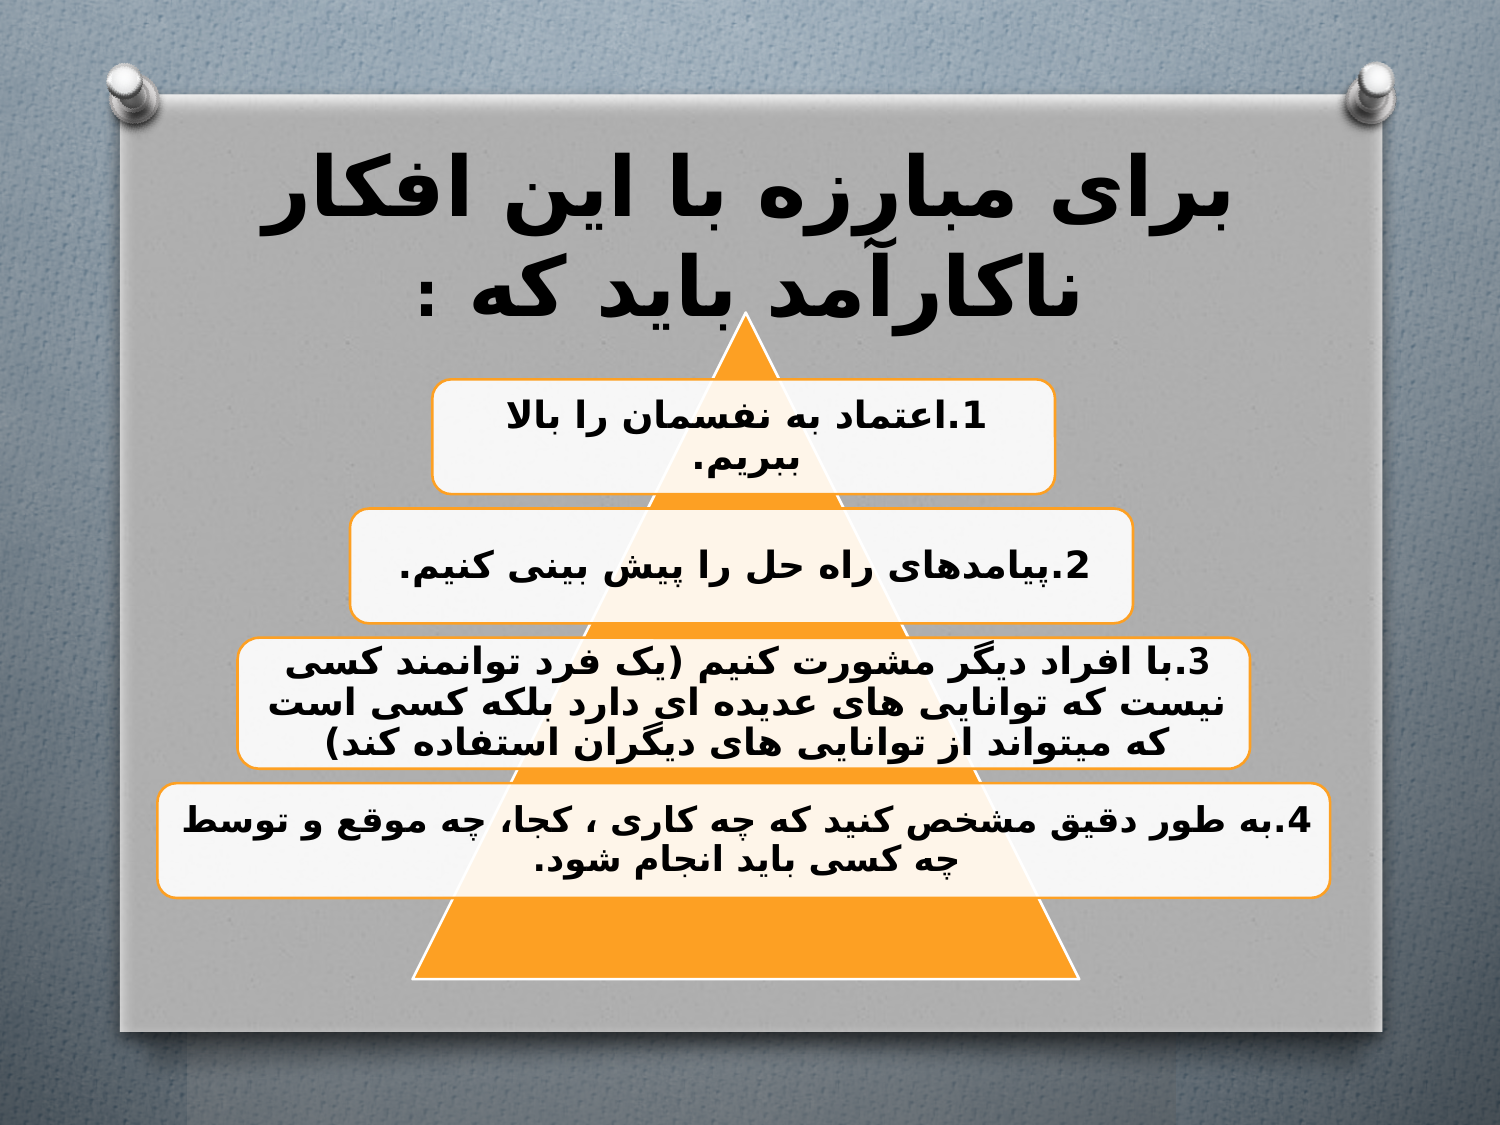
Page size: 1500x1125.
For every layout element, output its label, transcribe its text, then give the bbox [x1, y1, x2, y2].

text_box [74, 312, 1413, 980]
picture [1317, 35, 1439, 147]
title برای مبارزه با این افکار ناکارآمد باید که : [125, 134, 1375, 312]
picture [75, 29, 198, 138]
